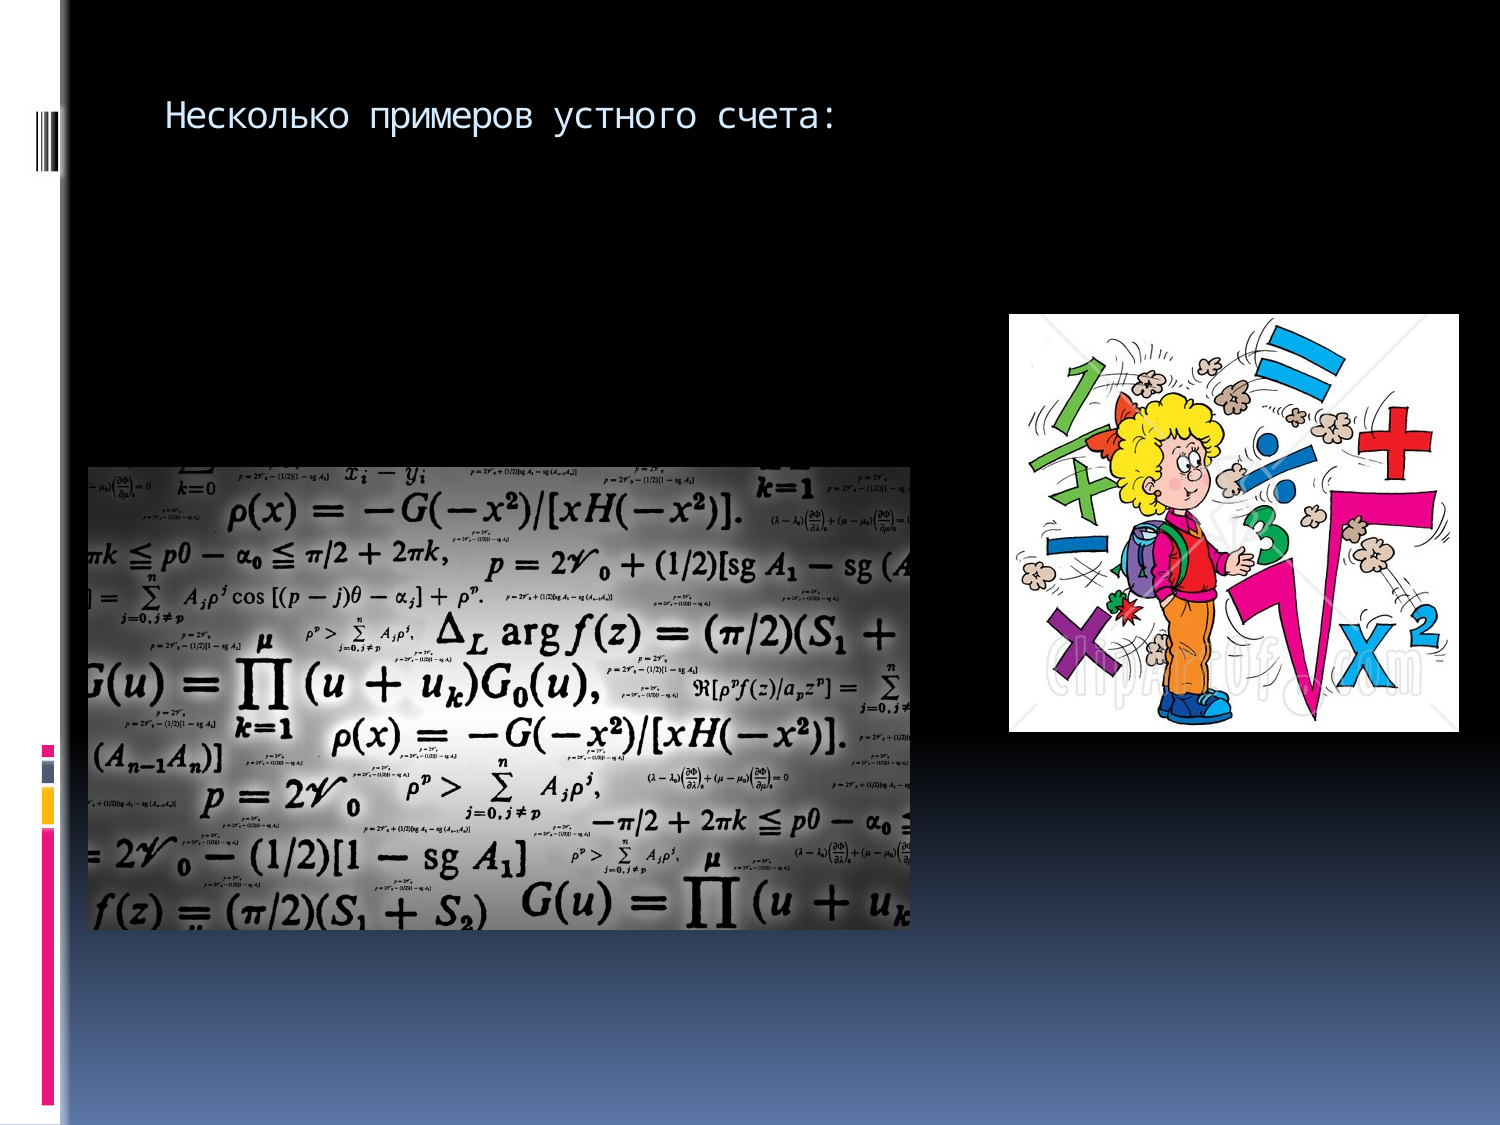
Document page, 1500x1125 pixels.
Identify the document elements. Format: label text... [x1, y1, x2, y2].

picture [87, 467, 910, 931]
title Несколько примеров устного счета: [150, 83, 1425, 234]
picture [1009, 313, 1460, 732]
